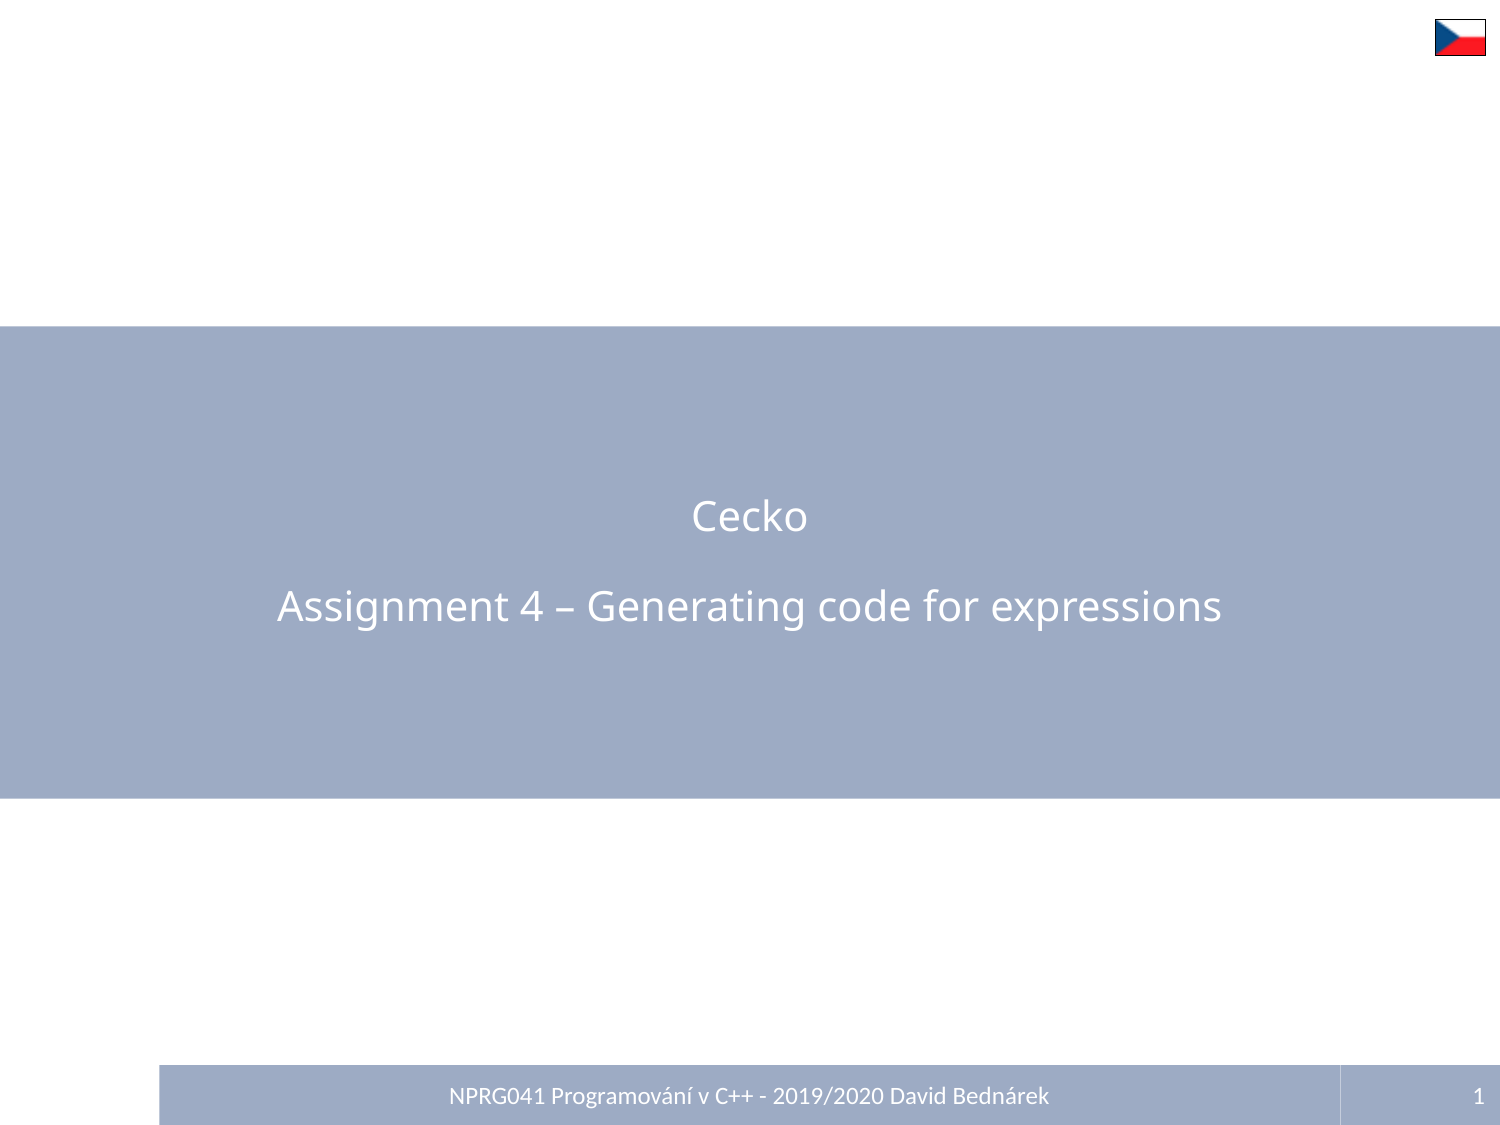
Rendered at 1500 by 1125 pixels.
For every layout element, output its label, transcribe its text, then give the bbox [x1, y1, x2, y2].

slide_number 1 [1341, 1065, 1500, 1125]
title Cecko Assignment 4 – Generating code for expressions [0, 326, 1500, 799]
footer NPRG041 Programování v C++ - 2019/2020 David Bednárek [159, 1065, 1341, 1125]
picture [1436, 20, 1485, 55]
